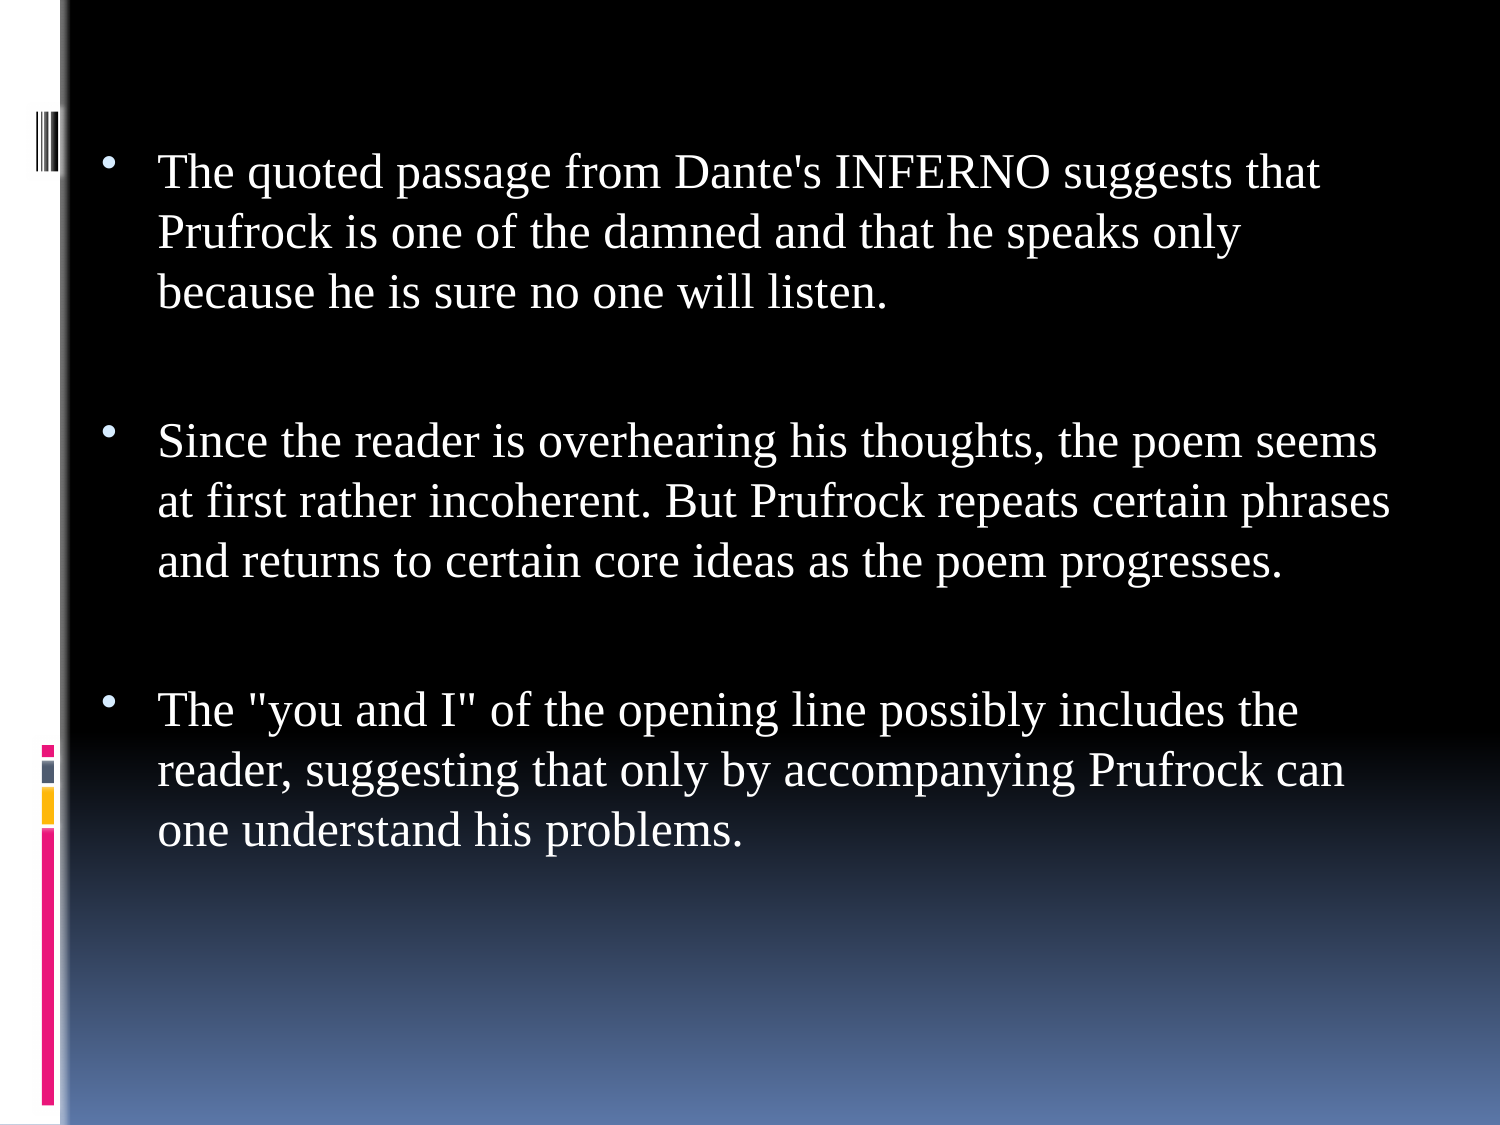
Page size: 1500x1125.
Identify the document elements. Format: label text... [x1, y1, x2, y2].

list The quoted passage from Dante's INFERNO suggests that Prufrock is one of the damned and that he speaks only because he is sure no one will listen. Since the reader is overhearing his thoughts, the poem seems at first rather incoherent. But Prufrock repeats certain phrases and returns to certain core ideas as the poem progresses. The "you and I" of the opening line possibly includes the reader, suggesting that only by accompanying Prufrock can one understand his problems. [75, 131, 1425, 954]
